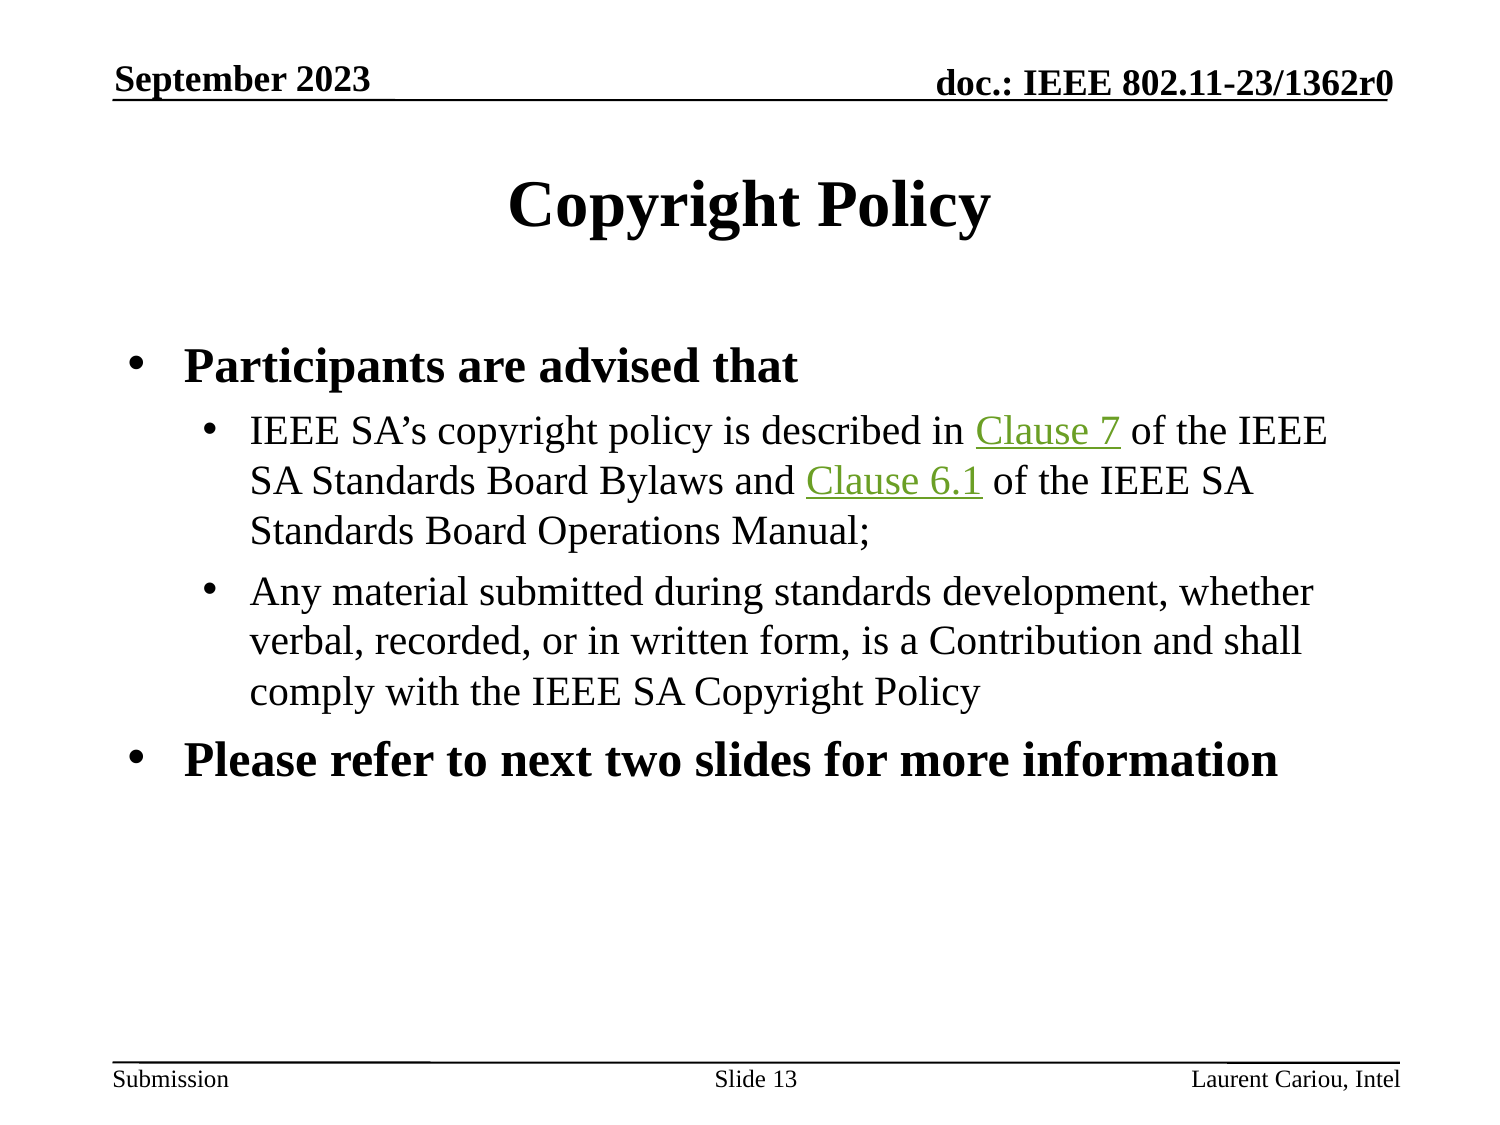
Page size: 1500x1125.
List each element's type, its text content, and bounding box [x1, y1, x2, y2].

slide_number Slide 13 [712, 1061, 800, 1123]
footer Laurent Cariou, Intel [878, 1061, 1402, 1093]
title Copyright Policy [112, 112, 1388, 288]
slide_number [114, 54, 423, 100]
list Participants are advised that IEEE SA’s copyright policy is described in Clause 7 of the IEEE SA Standards Board Bylaws and Clause 6.1 of the IEEE SA Standards Board Operations Manual; Any material submitted during standards development, whether verbal, recorded, or in written form, is a Contribution and shall comply with the IEEE SA Copyright Policy Please refer to next two slides for more information [112, 324, 1388, 1000]
